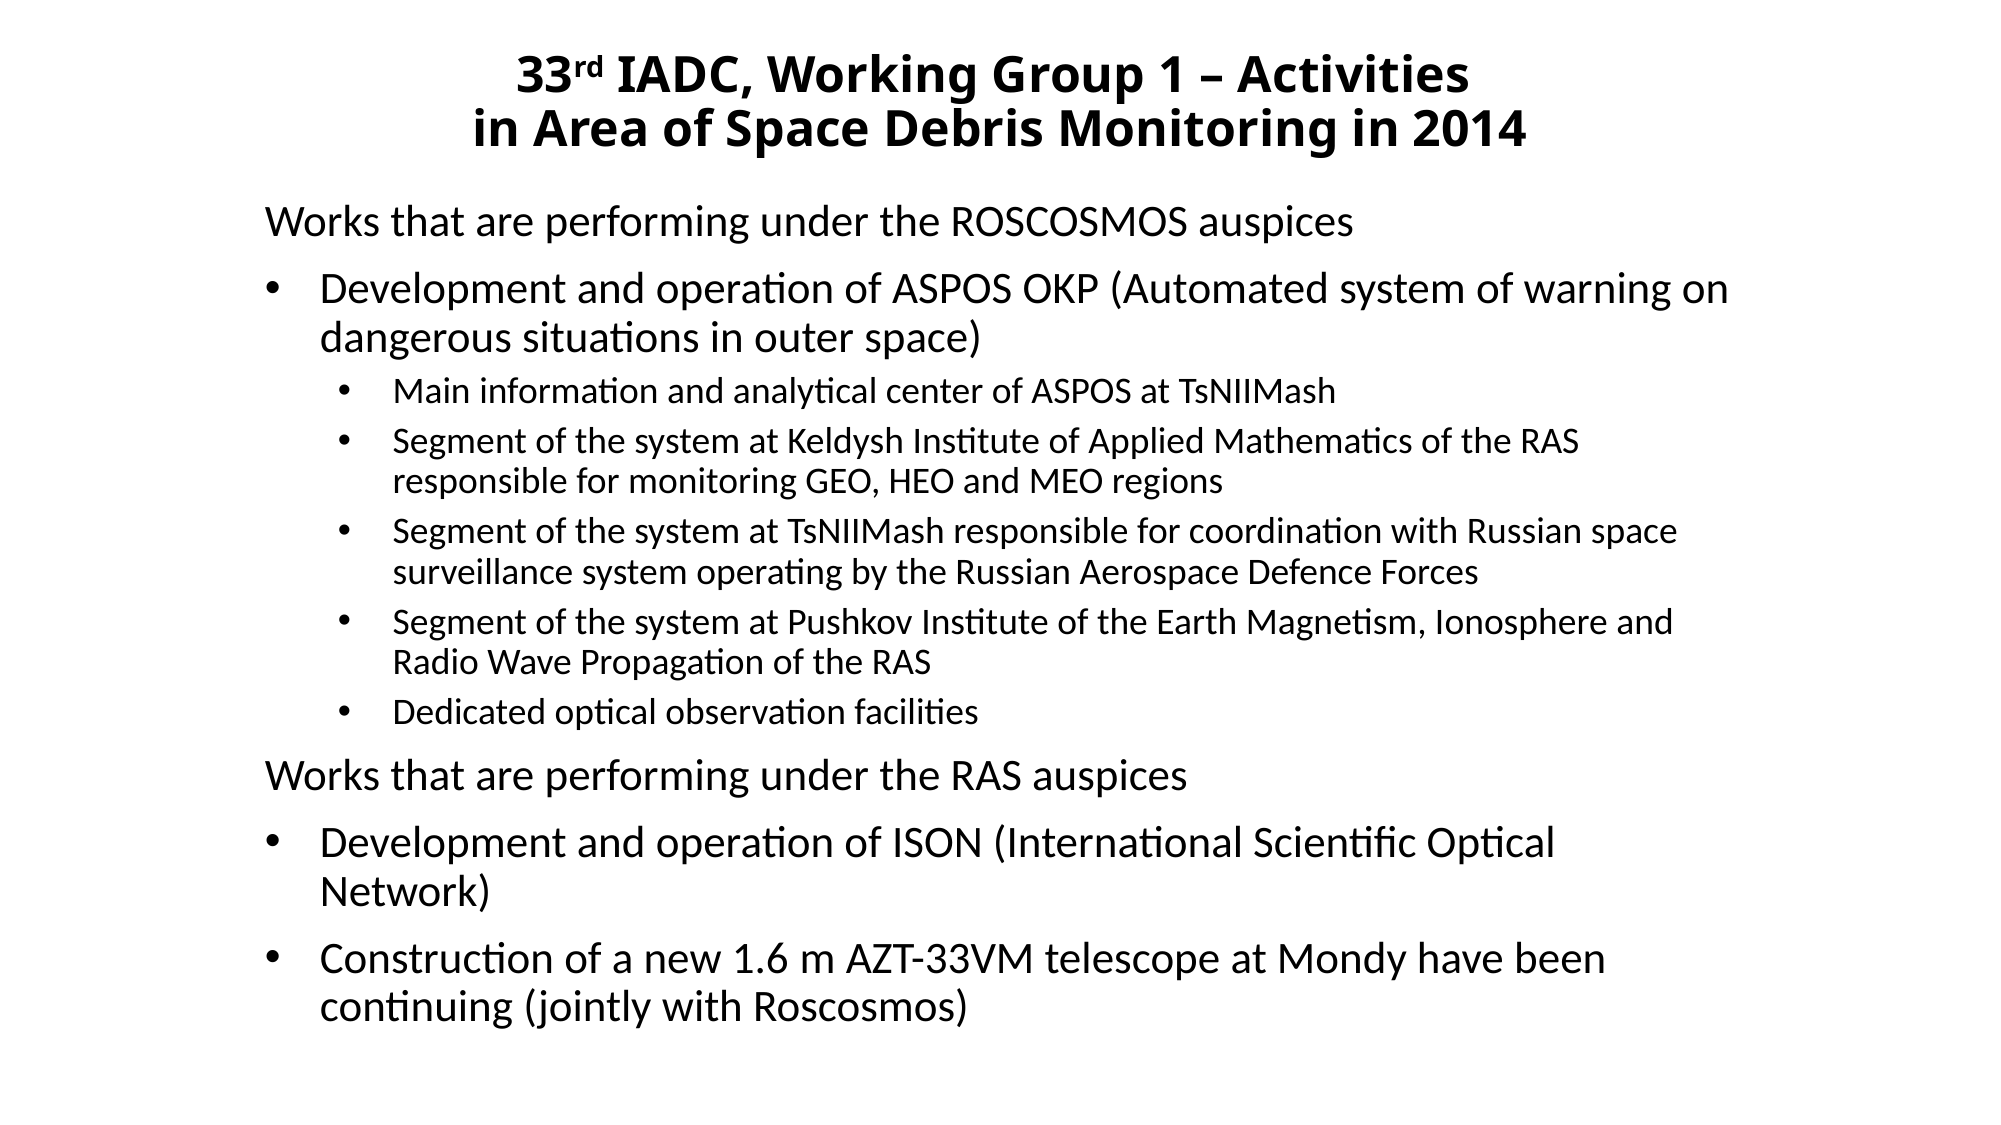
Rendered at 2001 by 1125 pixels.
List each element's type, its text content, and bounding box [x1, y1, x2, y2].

subtitle Works that are performing under the ROSCOSMOS auspices Development and operation of ASPOS OKP (Automated system of warning on dangerous situations in outer space) Main information and analytical center of ASPOS at TsNIIMash Segment of the system at Keldysh Institute of Applied Mathematics of the RAS responsible for monitoring GEO, HEO and MEO regions Segment of the system at TsNIIMash responsible for coordination with Russian space surveillance system operating by the Russian Aerospace Defence Forces Segment of the system at Pushkov Institute of the Earth Magnetism, Ionosphere and Radio Wave Propagation of the RAS Dedicated optical observation facilities Works that are performing under the RAS auspices Development and operation of ISON (International Scientific Optical Network) Construction of a new 1.6 m AZT-33VM telescope at Mondy have been continuing (jointly with Roscosmos) [249, 190, 1750, 1041]
text_box 33rd IADC, Working Group 1 – Activities in Area of Space Debris Monitoring in 2014 [249, 31, 1750, 165]
